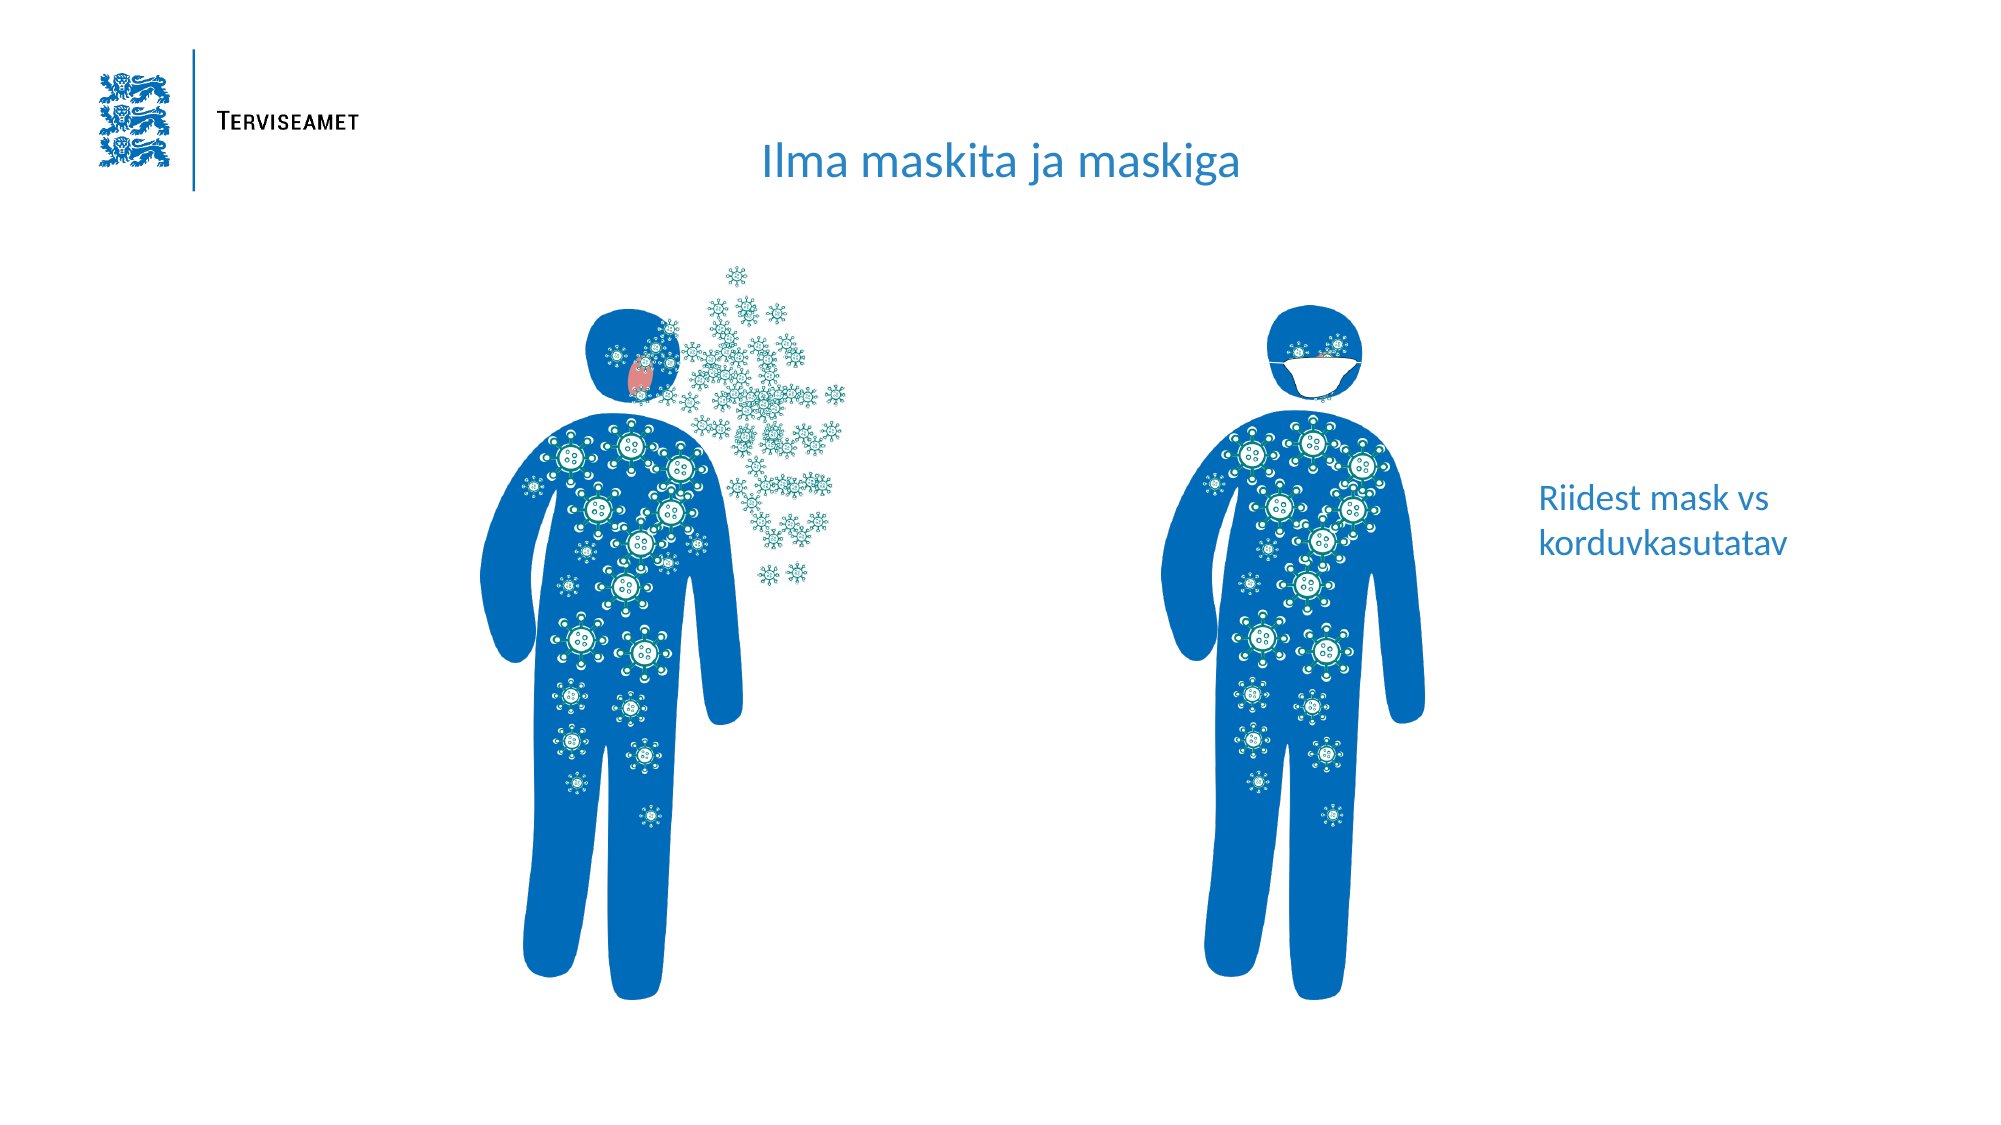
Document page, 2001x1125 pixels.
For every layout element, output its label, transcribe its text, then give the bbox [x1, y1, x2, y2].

text_box Riidest mask vs korduvkasutatav [1523, 465, 1893, 571]
picture [1160, 305, 1425, 1000]
text_box Ilma maskita ja maskiga [746, 119, 1257, 195]
picture [480, 265, 846, 1000]
picture [75, 25, 548, 215]
